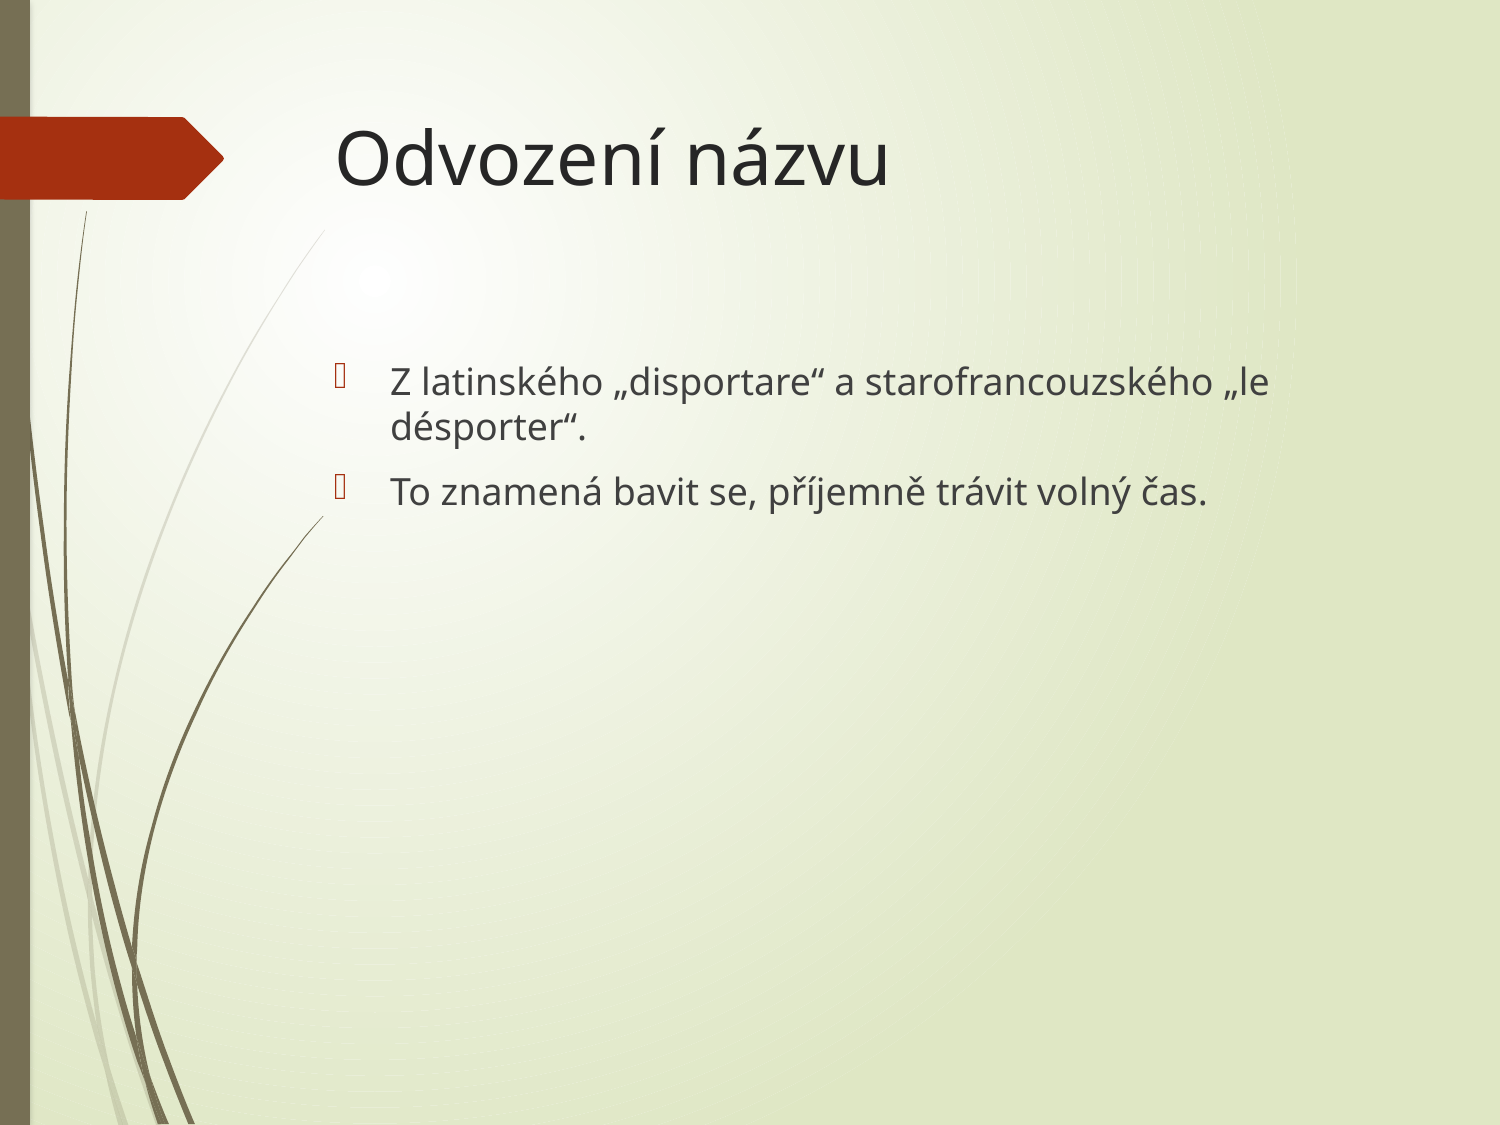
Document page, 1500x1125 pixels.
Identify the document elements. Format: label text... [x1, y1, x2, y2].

list Z latinského „disportare“ a starofrancouzského „le désporter“. To znamená bavit se, příjemně trávit volný čas. [318, 350, 1400, 970]
title Odvození názvu [319, 102, 1400, 313]
